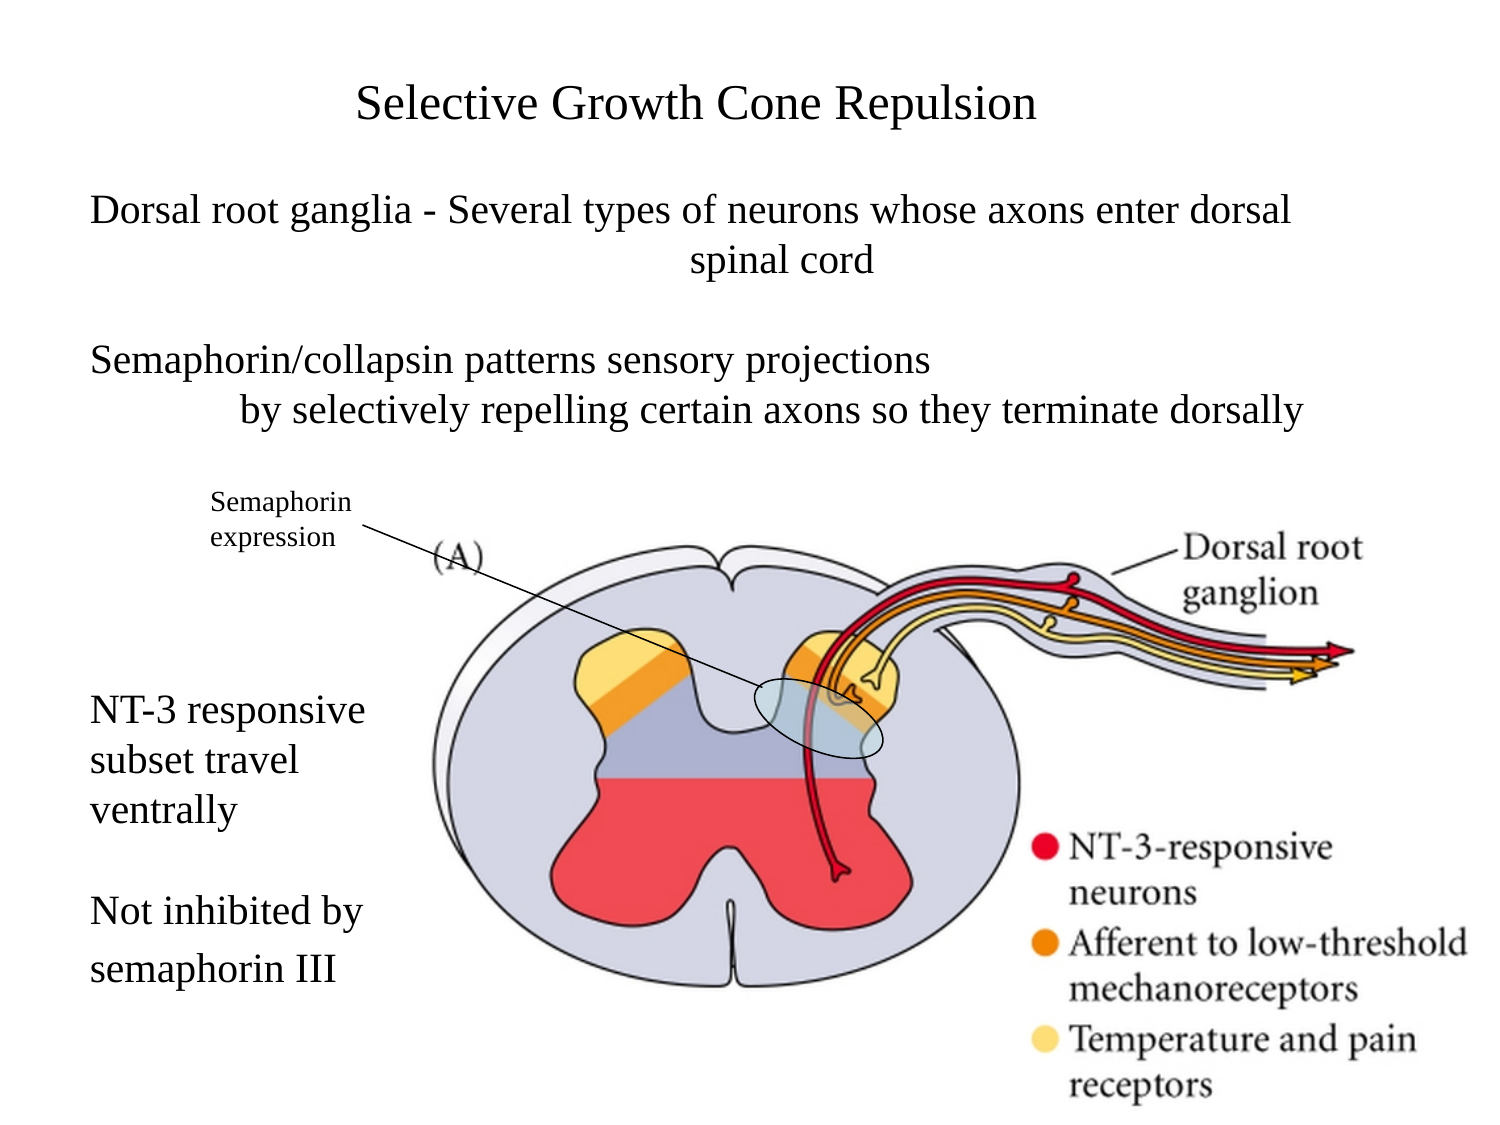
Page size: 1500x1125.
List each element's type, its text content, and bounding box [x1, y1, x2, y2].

picture [424, 512, 1478, 1113]
text_box Semaphorin expression [195, 474, 375, 560]
text_box Selective Growth Cone Repulsion [340, 62, 1053, 138]
text_box Dorsal root ganglia - Several types of neurons whose axons enter dorsal spinal cord Semaphorin/collapsin patterns sensory projections by selectively repelling certain axons so they terminate dorsally NT-3 responsive subset travel ventrally Not inhibited by semaphorin III [75, 174, 1450, 1000]
